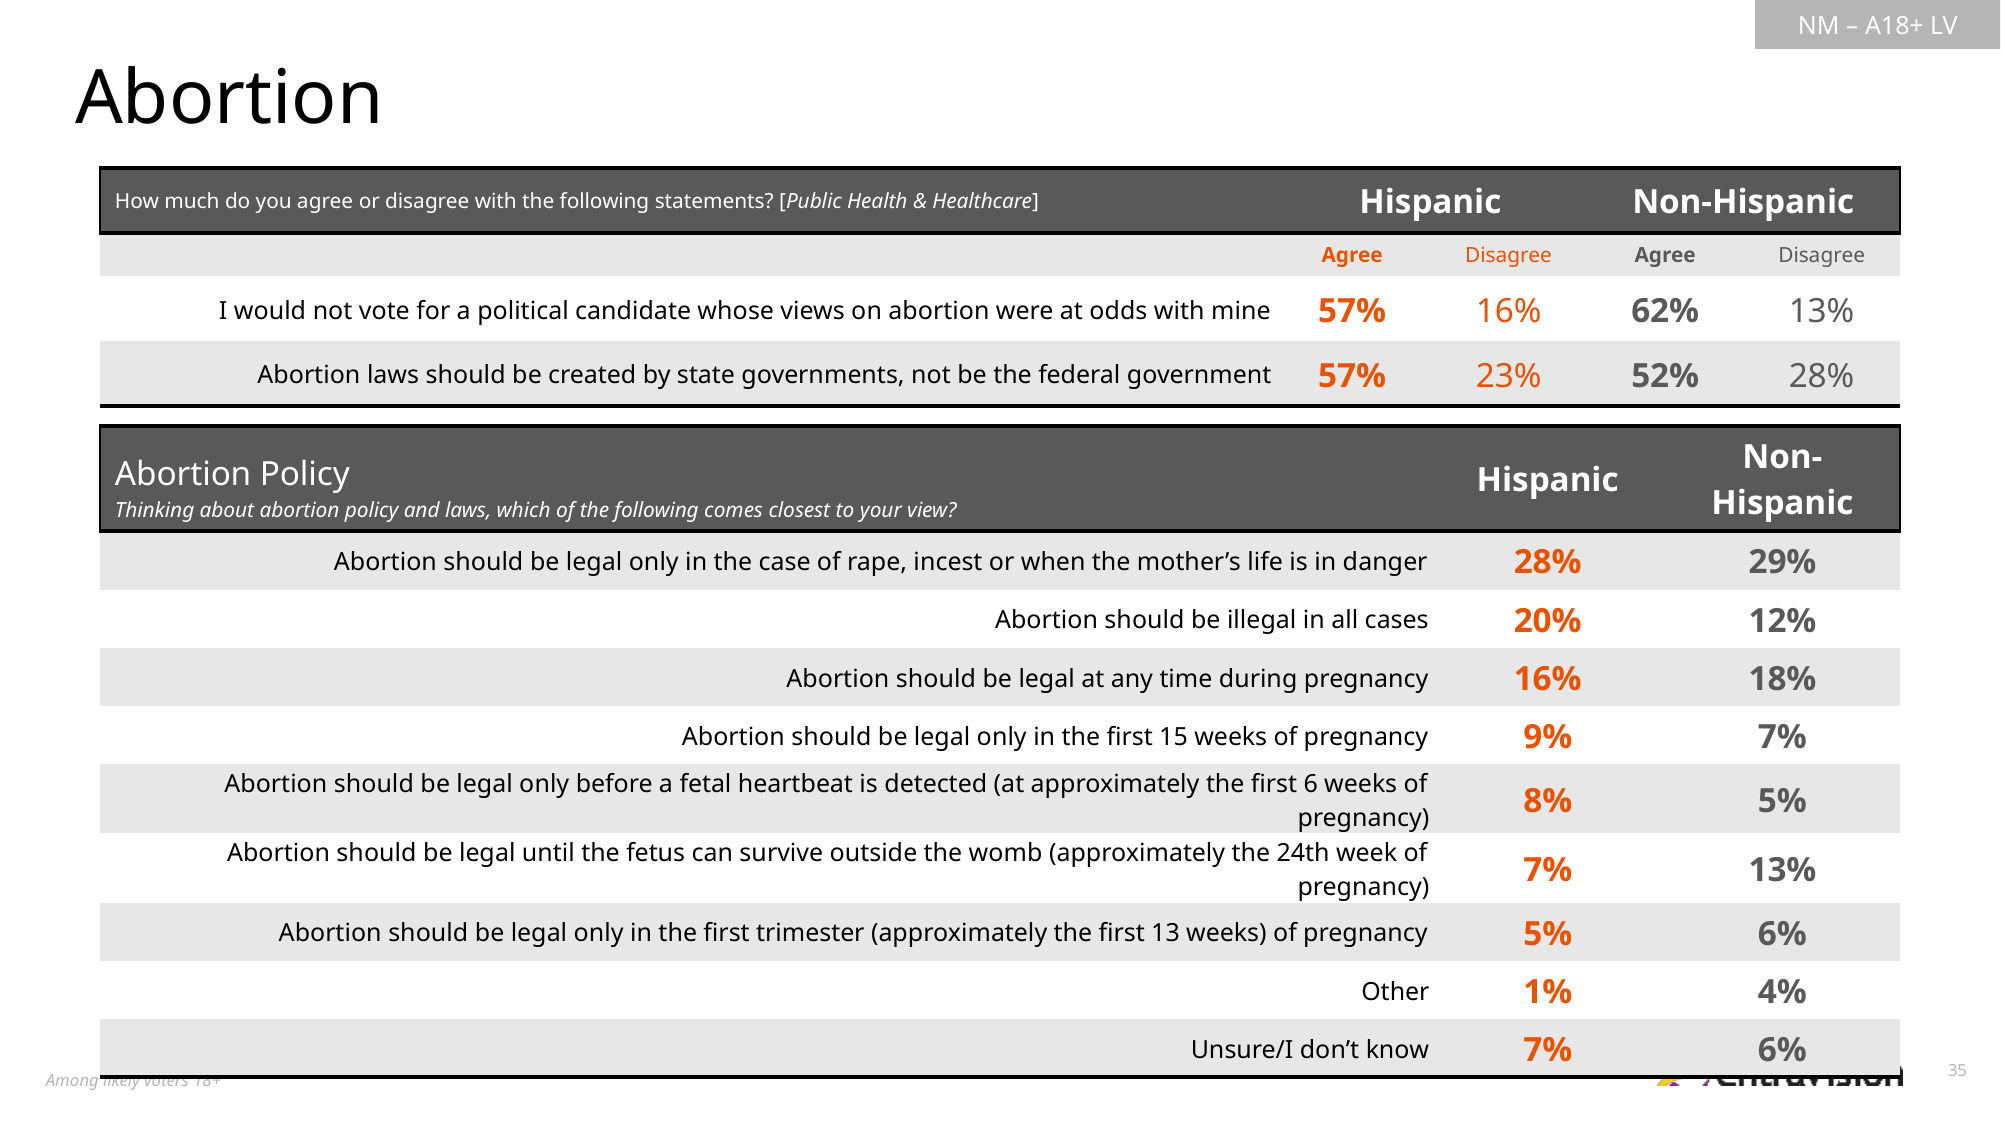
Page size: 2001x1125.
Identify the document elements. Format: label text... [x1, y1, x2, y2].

table_cell 29% [1665, 533, 1900, 590]
table_cell 12% [1665, 590, 1900, 648]
table_cell 6% [1665, 903, 1900, 961]
table_header Non-Hispanic [1587, 170, 1899, 231]
table_header Hispanic [1430, 428, 1665, 529]
table_cell 28% [1430, 533, 1665, 590]
table_cell 23% [1430, 341, 1587, 404]
table_cell Abortion should be legal at any time during pregnancy [100, 648, 1430, 706]
table_cell Abortion should be legal only in the first 15 weeks of pregnancy [100, 706, 1430, 764]
table_cell Other [100, 961, 1430, 1019]
table_cell Abortion should be legal until the fetus can survive outside the womb (approximately the 24th week of pregnancy) [100, 833, 1430, 903]
table_cell 7% [1430, 833, 1665, 903]
list Abortion [75, 48, 1875, 140]
table_cell 8% [1430, 764, 1665, 833]
table_cell 7% [1430, 1019, 1665, 1075]
table_cell 5% [1665, 764, 1900, 833]
picture [1656, 1060, 1903, 1086]
table_header How much do you agree or disagree with the following statements? [Public Health & Healthcare] [101, 170, 1274, 231]
table_cell 57% [1274, 341, 1430, 404]
table_cell Agree [1587, 235, 1743, 276]
table_cell 57% [1274, 276, 1430, 341]
table_cell 13% [1743, 276, 1900, 341]
table_cell I would not vote for a political candidate whose views on abortion were at odds with mine [100, 276, 1274, 341]
table_cell 16% [1430, 648, 1665, 706]
table_cell 7% [1665, 706, 1900, 764]
table_cell Agree [1274, 235, 1430, 276]
table_cell [100, 235, 1274, 276]
table_cell Disagree [1430, 235, 1587, 276]
table_cell 16% [1430, 276, 1587, 341]
table_cell Unsure/I don’t know [100, 1019, 1430, 1075]
table_cell 4% [1665, 961, 1900, 1019]
table_cell 6% [1665, 1019, 1900, 1075]
table_cell 13% [1665, 833, 1900, 903]
table_cell Abortion should be legal only before a fetal heartbeat is detected (at approximately the first 6 weeks of pregnancy) [100, 764, 1430, 833]
table_header Abortion Policy Thinking about abortion policy and laws, which of the following comes closest to your view? [101, 428, 1430, 529]
table_cell Abortion laws should be created by state governments, not be the federal government [100, 341, 1274, 404]
table_cell Disagree [1743, 235, 1900, 276]
table_cell 28% [1743, 341, 1900, 404]
table_cell 62% [1587, 276, 1743, 341]
table_cell 52% [1587, 341, 1743, 404]
table_cell Abortion should be legal only in the first trimester (approximately the first 13 weeks) of pregnancy [100, 903, 1430, 961]
table_cell Abortion should be legal only in the case of rape, incest or when the mother’s life is in danger [100, 533, 1430, 590]
table_cell 1% [1430, 961, 1665, 1019]
table_header Hispanic [1274, 170, 1587, 231]
table_cell 18% [1665, 648, 1900, 706]
table_cell 5% [1430, 903, 1665, 961]
table_cell Abortion should be illegal in all cases [100, 590, 1430, 648]
table_header Non-Hispanic [1665, 428, 1899, 529]
table_cell 9% [1430, 706, 1665, 764]
table_cell 20% [1430, 590, 1665, 648]
